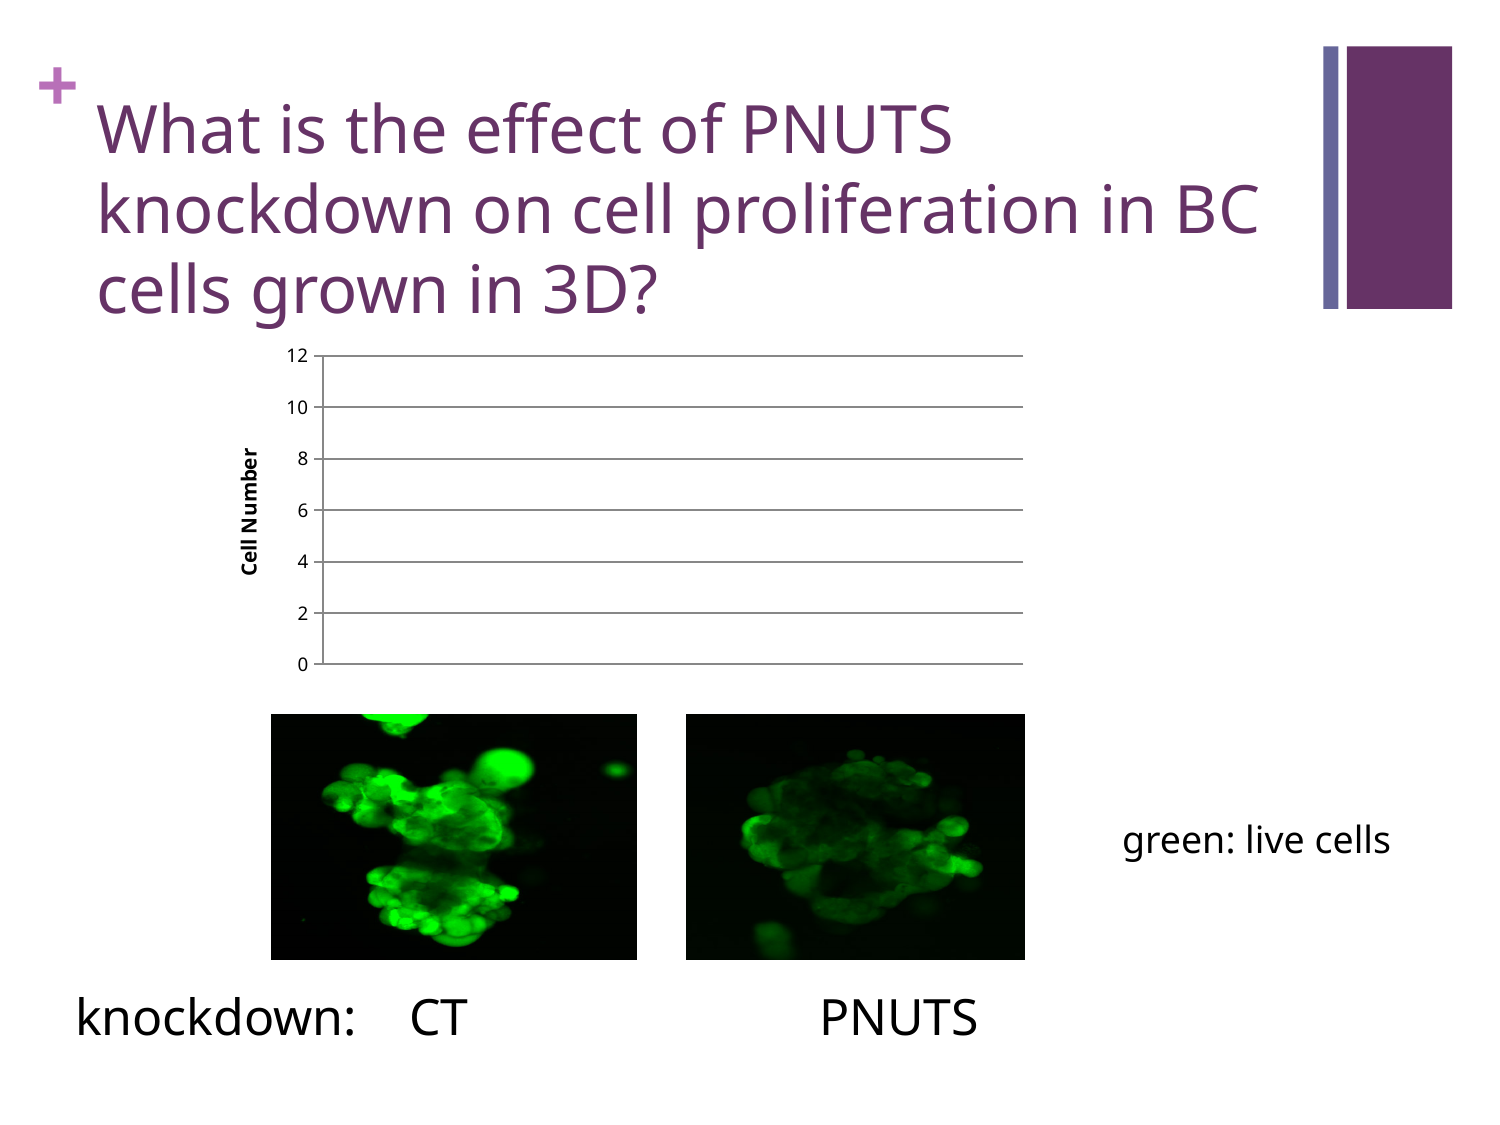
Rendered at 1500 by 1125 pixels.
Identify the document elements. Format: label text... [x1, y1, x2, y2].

picture [270, 713, 638, 960]
text_box green: live cells [1107, 808, 1500, 869]
title What is the effect of PNUTS knockdown on cell proliferation in BC cells grown in 3D? [81, 79, 1322, 263]
picture [686, 713, 1025, 960]
chart [154, 324, 1025, 679]
text_box knockdown: CT PNUTS [60, 977, 1239, 1053]
